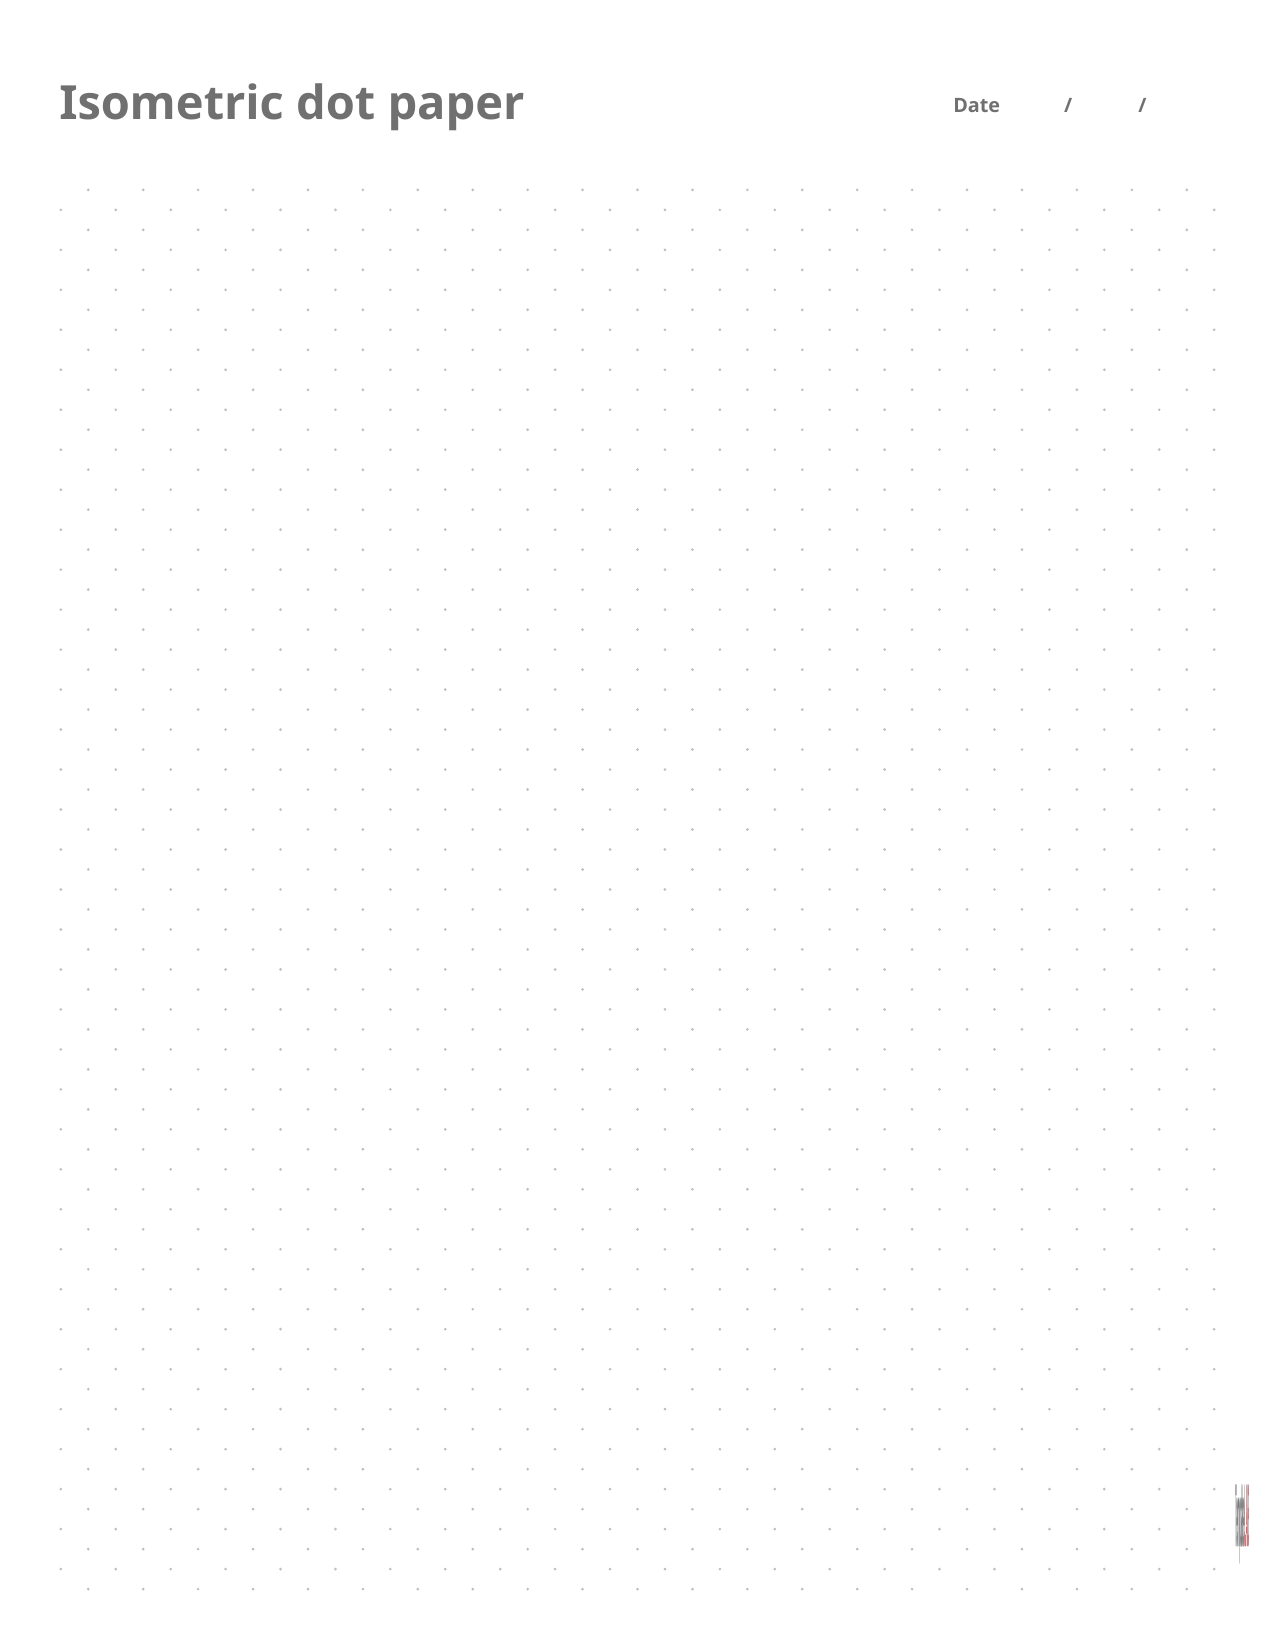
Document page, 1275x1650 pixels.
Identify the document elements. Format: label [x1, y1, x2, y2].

text_box [59, 72, 1250, 1591]
